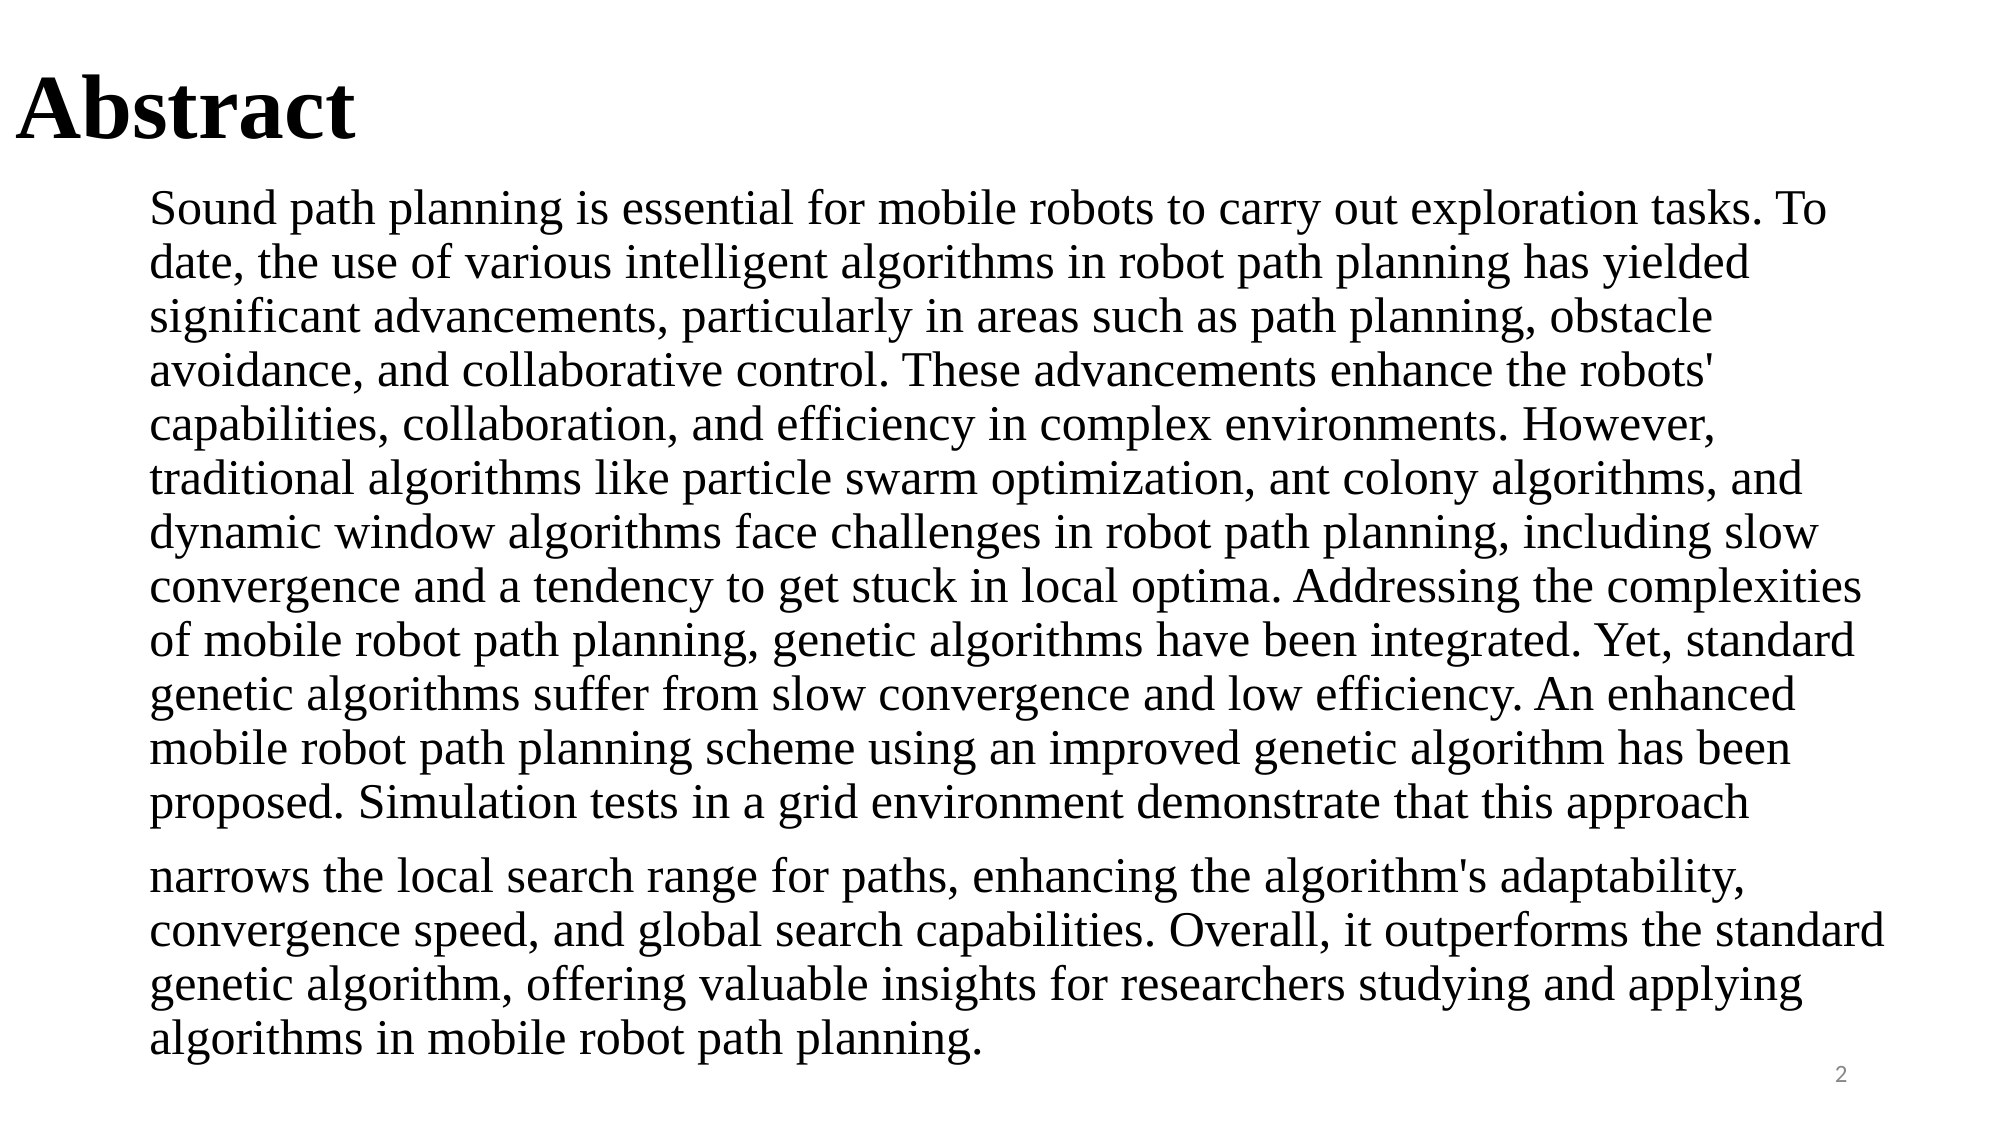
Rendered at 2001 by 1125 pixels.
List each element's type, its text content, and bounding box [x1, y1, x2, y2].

title Abstract [0, 0, 1725, 218]
list Sound path planning is essential for mobile robots to carry out exploration tasks. To date, the use of various intelligent algorithms in robot path planning has yielded significant advancements, particularly in areas such as path planning, obstacle avoidance, and collaborative control. These advancements enhance the robots' capabilities, collaboration, and efficiency in complex environments. However, traditional algorithms like particle swarm optimization, ant colony algorithms, and dynamic window algorithms face challenges in robot path planning, including slow convergence and a tendency to get stuck in local optima. Addressing the complexities of mobile robot path planning, genetic algorithms have been integrated. Yet, standard genetic algorithms suffer from slow convergence and low efficiency. An enhanced mobile robot path planning scheme using an improved genetic algorithm has been proposed. Simulation tests in a grid environment demonstrate that this approach narrows the local search range for paths, enhancing the algorithm's adaptability, convergence speed, and global search capabilities. Overall, it outperforms the standard genetic algorithm, offering valuable insights for researchers studying and applying algorithms in mobile robot path planning. [134, 173, 1902, 1019]
slide_number 2 [1412, 1042, 1863, 1103]
